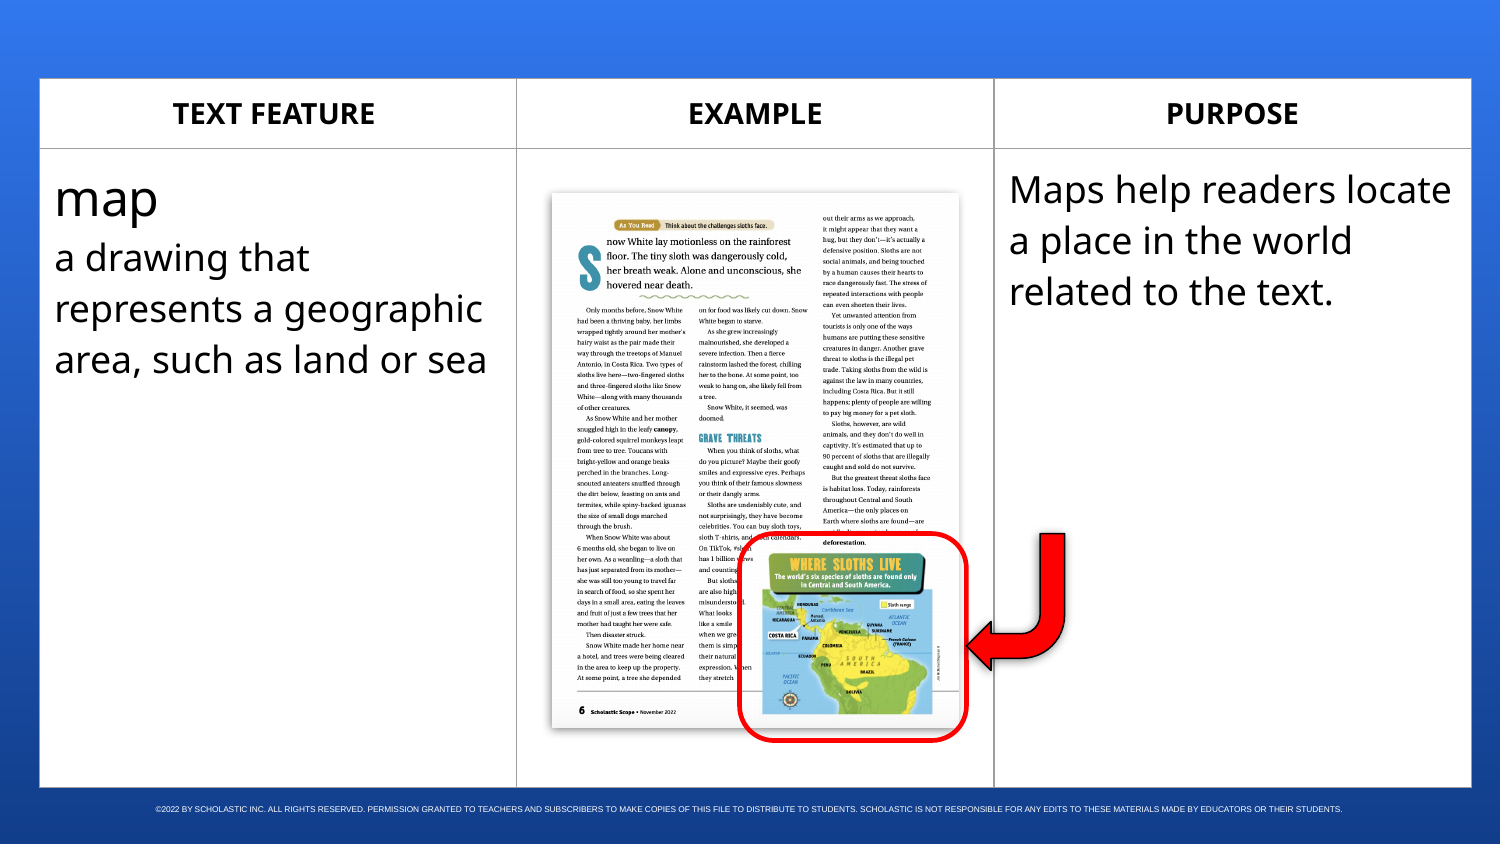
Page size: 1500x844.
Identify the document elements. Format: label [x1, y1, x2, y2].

picture [552, 193, 959, 728]
picture [742, 536, 959, 728]
